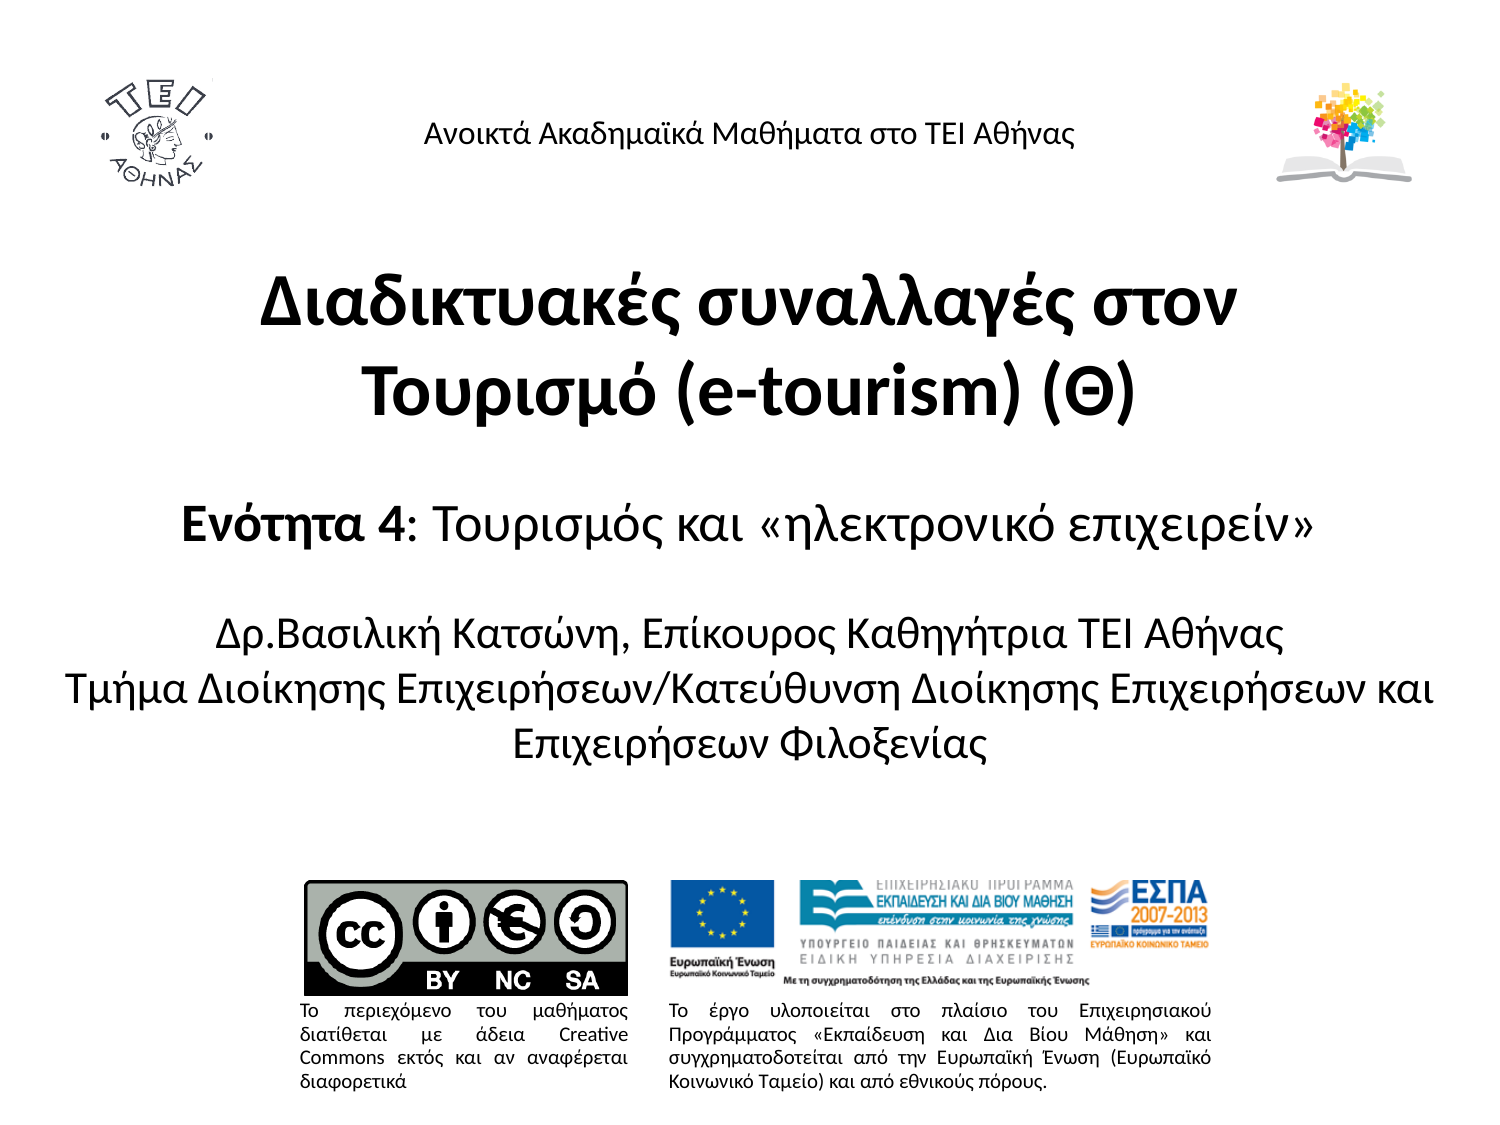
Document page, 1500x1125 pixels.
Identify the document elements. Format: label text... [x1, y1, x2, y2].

title Διαδικτυακές συναλλαγές στον Τουρισμό (e-tourism) (Θ) [112, 219, 1388, 461]
picture [100, 77, 213, 193]
subtitle Ενότητα 4: Τουρισμός και «ηλεκτρονικό επιχειρείν» Δρ.Βασιλική Κατσώνη, Επίκουρος Καθηγήτρια ΤΕΙ Αθήνας Τμήμα Διοίκησης Επιχειρήσεων/Κατεύθυνση Διοίκησης Επιχειρήσεων και Επιχειρήσεων Φιλοξενίας [0, 479, 1500, 858]
table_header Το έργο υλοποιείται στο πλαίσιο του Επιχειρησιακού Προγράμματος «Εκπαίδευση και Δια Βίου Μάθηση» και συγχρηματοδοτείται από την Ευρωπαϊκή Ένωση (Ευρωπαϊκό Κοινωνικό Ταμείο) και από εθνικούς πόρους. [640, 999, 1223, 1125]
text_box Ανοικτά Ακαδημαϊκά Μαθήματα στο ΤΕΙ Αθήνας [217, 103, 1268, 159]
picture [1273, 77, 1414, 185]
table_header Το περιεχόμενο του μαθήματος διατίθεται με άδεια Creative Commons εκτός και αν αναφέρεται διαφορετικά [289, 999, 640, 1125]
picture [663, 880, 1214, 996]
picture [303, 880, 628, 996]
